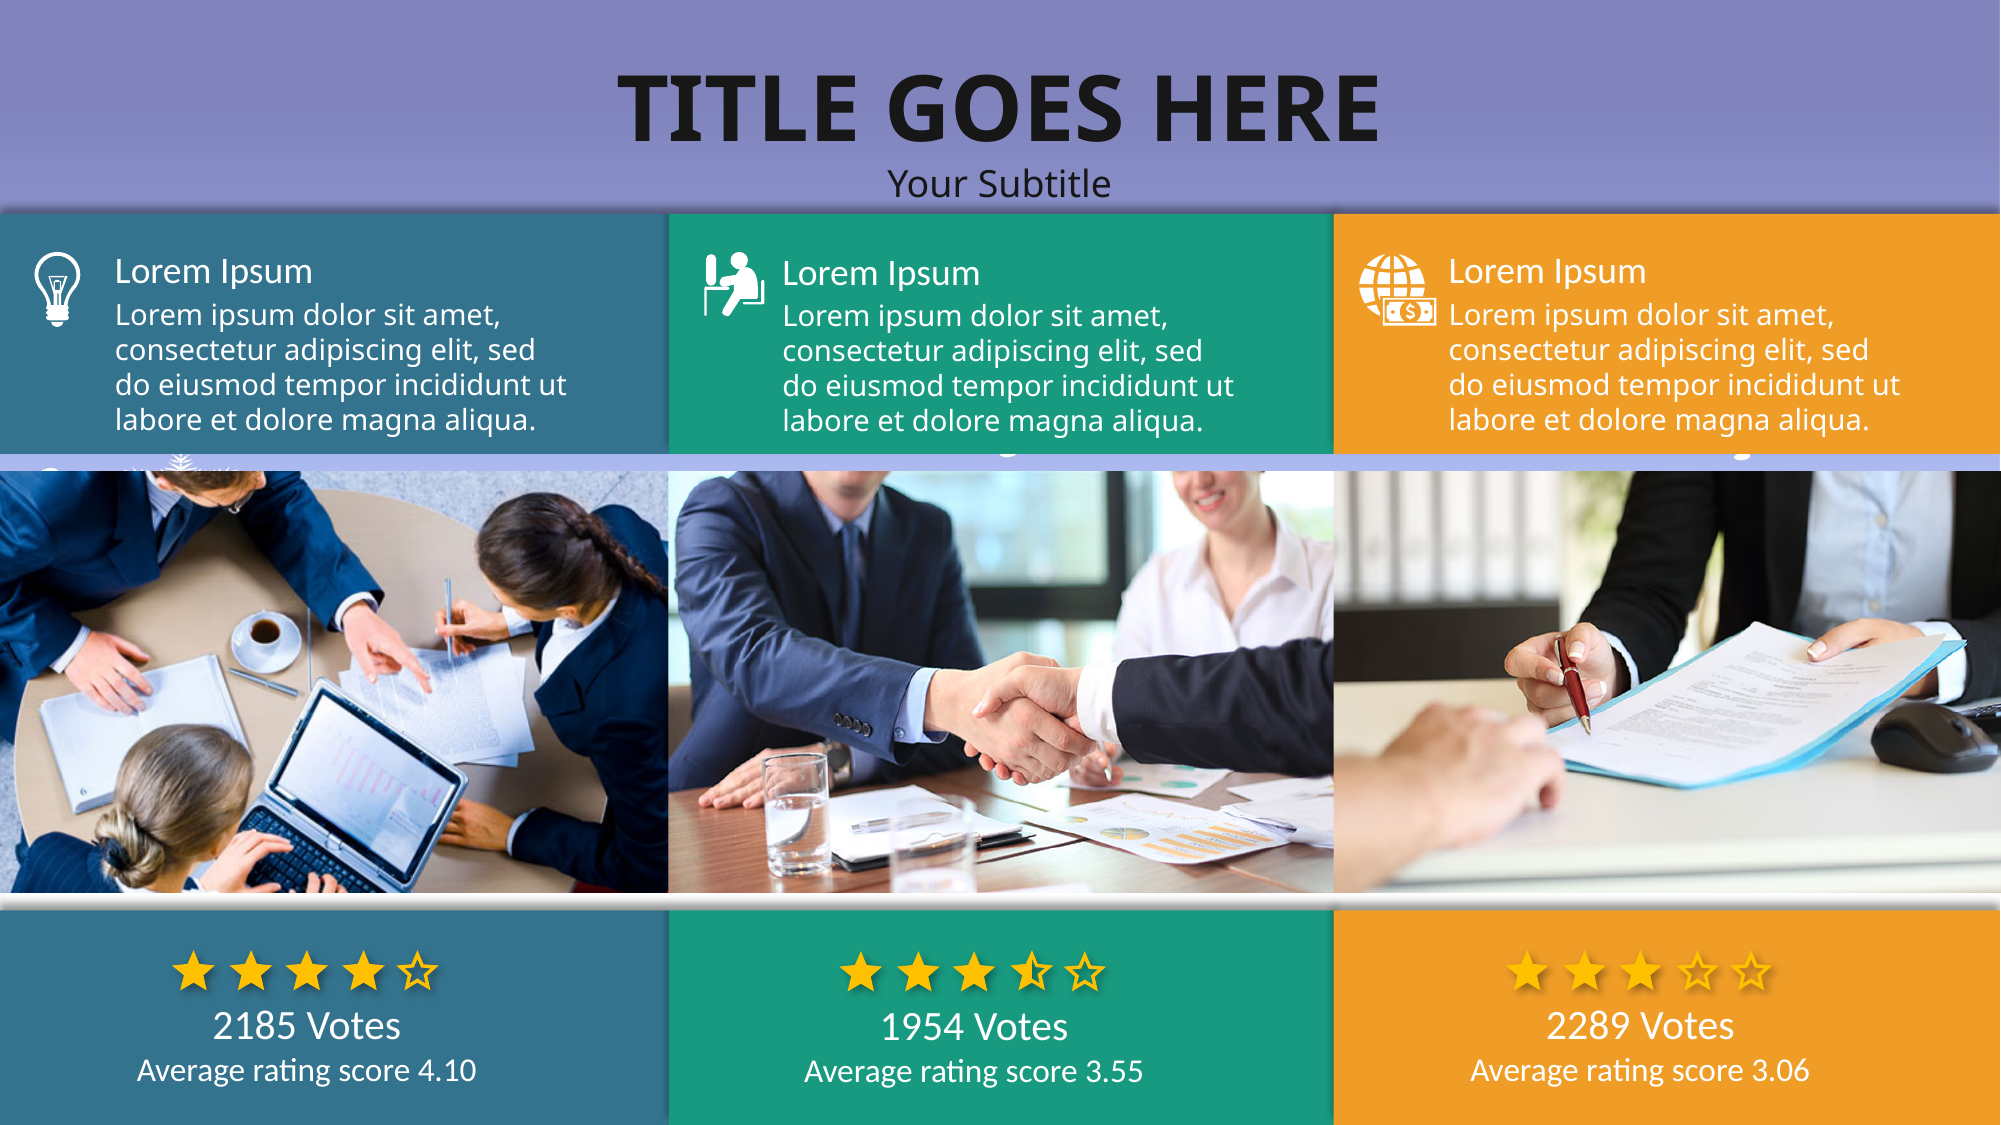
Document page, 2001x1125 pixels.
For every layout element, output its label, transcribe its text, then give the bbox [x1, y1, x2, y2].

text_box [285, 950, 329, 990]
text_box [342, 950, 385, 990]
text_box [704, 251, 765, 317]
text_box [1729, 950, 1773, 990]
text_box [1333, 213, 2000, 455]
text_box 1954 Votes Average rating score 3.55 [682, 991, 1266, 1097]
text_box 2185 Votes Average rating score 4.10 [14, 990, 599, 1096]
text_box [0, 455, 2000, 471]
text_box [0, 0, 2000, 202]
text_box [667, 471, 1333, 893]
text_box [896, 951, 940, 991]
text_box [0, 909, 668, 1125]
text_box [1563, 950, 1606, 990]
text_box [1505, 950, 1549, 990]
text_box 2289 Votes Average rating score 3.06 [1348, 990, 1933, 1096]
text_box [668, 909, 1333, 1125]
text_box [839, 951, 883, 991]
text_box [172, 950, 215, 990]
text_box Lorem Ipsum Lorem ipsum dolor sit amet, consectetur adipiscing elit, sed do eiusmod tempor incididunt ut labore et dolore magna aliqua. [100, 239, 588, 444]
text_box Lorem Ipsum Lorem ipsum dolor sit amet, consectetur adipiscing elit, sed do eiusmod tempor incididunt ut labore et dolore magna aliqua. [1433, 239, 1922, 444]
text_box [668, 213, 1333, 455]
text_box [1010, 950, 1054, 991]
text_box [1618, 950, 1662, 990]
text_box [1063, 951, 1107, 991]
text_box [1333, 909, 2000, 1125]
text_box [34, 251, 81, 327]
text_box [396, 950, 439, 990]
text_box [0, 471, 667, 893]
text_box [1676, 950, 1719, 991]
text_box Lorem Ipsum Lorem ipsum dolor sit amet, consectetur adipiscing elit, sed do eiusmod tempor incididunt ut labore et dolore magna aliqua. [767, 240, 1255, 445]
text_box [1359, 254, 1437, 326]
text_box [0, 213, 668, 455]
text_box [1333, 471, 2000, 893]
text_box [229, 950, 273, 990]
text_box [0, 893, 2000, 898]
text_box [952, 951, 996, 991]
text_box TITLE GOES HERE Your Subtitle [548, 42, 1452, 201]
